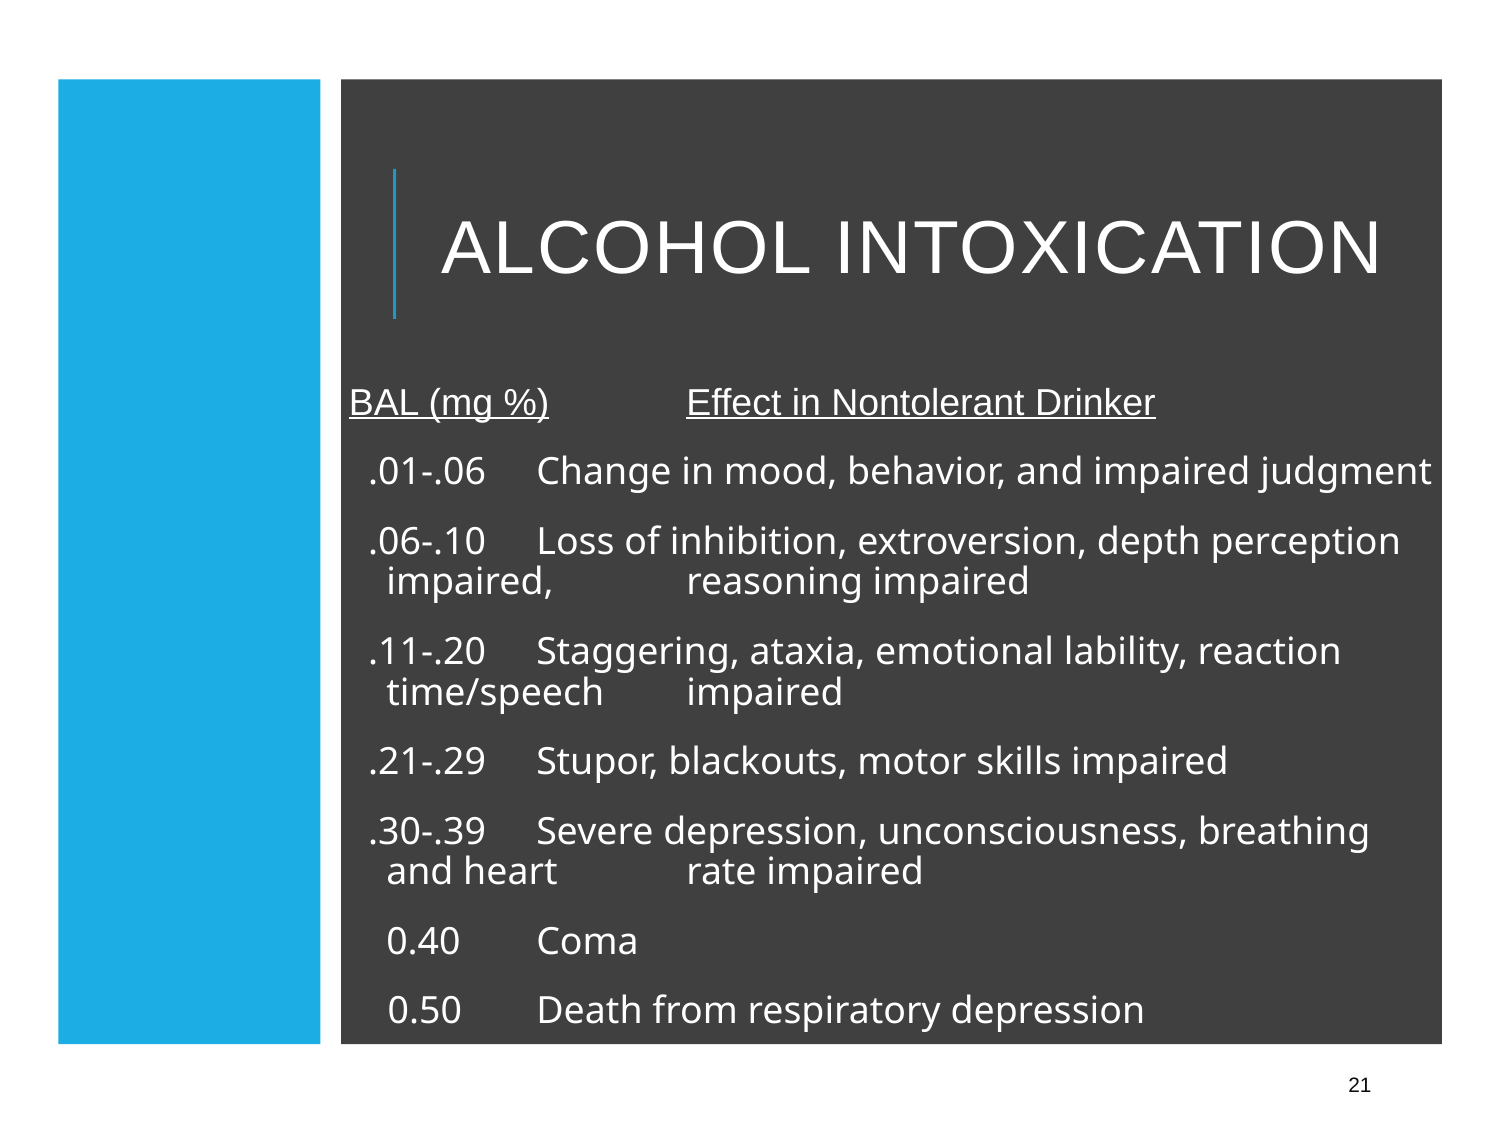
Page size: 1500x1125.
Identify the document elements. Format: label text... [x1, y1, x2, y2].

text_box [57, 78, 322, 1045]
slide_number 21 [1333, 1061, 1454, 1107]
text_box [340, 78, 1443, 1045]
list BAL (mg %) Effect in Nontolerant Drinker .01-.06 Change in mood, behavior, and impaired judgment .06-.10 Loss of inhibition, extroversion, depth perception impaired, reasoning impaired .11-.20 Staggering, ataxia, emotional lability, reaction time/speech impaired .21-.29 Stupor, blackouts, motor skills impaired .30-.39 Severe depression, unconsciousness, breathing and heart rate impaired 0.40 Coma 0.50 Death from respiratory depression [341, 375, 1442, 1043]
title Alcohol Intoxication [426, 129, 1402, 375]
text_box [0, 0, 1500, 1125]
